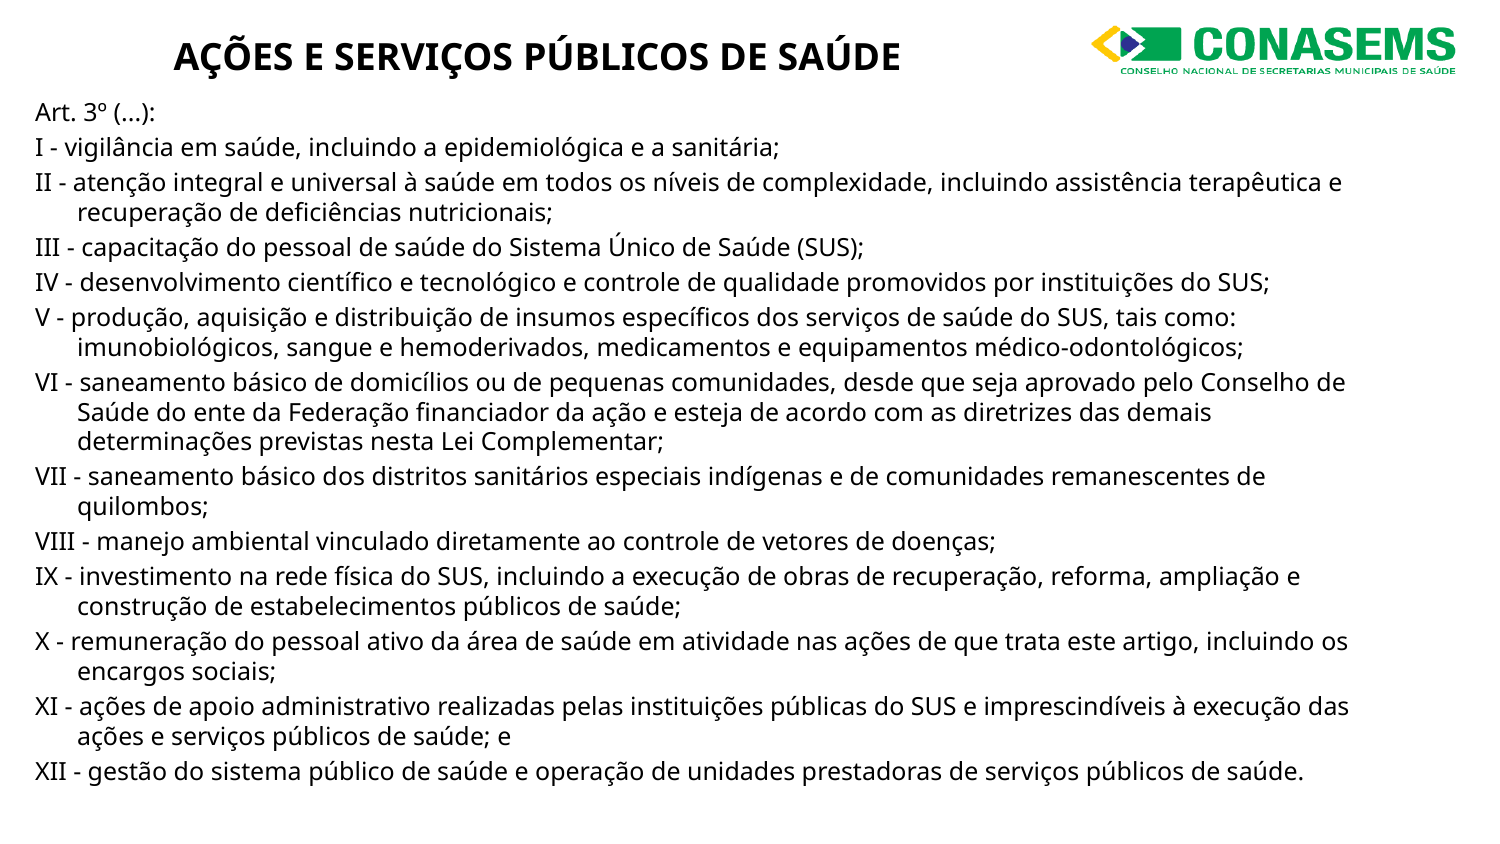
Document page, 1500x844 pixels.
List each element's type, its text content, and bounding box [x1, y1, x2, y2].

list Art. 3º (...): I - vigilância em saúde, incluindo a epidemiológica e a sanitária; II - atenção integral e universal à saúde em todos os níveis de complexidade, incluindo assistência terapêutica e recuperação de deficiências nutricionais; III - capacitação do pessoal de saúde do Sistema Único de Saúde (SUS); IV - desenvolvimento científico e tecnológico e controle de qualidade promovidos por instituições do SUS; V - produção, aquisição e distribuição de insumos específicos dos serviços de saúde do SUS, tais como: imunobiológicos, sangue e hemoderivados, medicamentos e equipamentos médico-odontológicos; VI - saneamento básico de domicílios ou de pequenas comunidades, desde que seja aprovado pelo Conselho de Saúde do ente da Federação financiador da ação e esteja de acordo com as diretrizes das demais determinações previstas nesta Lei Complementar; VII - saneamento básico dos distritos sanitários especiais indígenas e de comunidades remanescentes de quilombos; VIII - manejo ambiental vinculado diretamente ao controle de vetores de doenças; IX - investimento na rede física do SUS, incluindo a execução de obras de recuperação, reforma, ampliação e construção de estabelecimentos públicos de saúde; X - remuneração do pessoal ativo da área de saúde em atividade nas ações de que trata este artigo, incluindo os encargos sociais; XI - ações de apoio administrativo realizadas pelas instituições públicas do SUS e imprescindíveis à execução das ações e serviços públicos de saúde; e XII - gestão do sistema público de saúde e operação de unidades prestadoras de serviços públicos de saúde. [20, 88, 1369, 788]
picture [1086, 21, 1472, 80]
title AÇÕES E SERVIÇOS PÚBLICOS DE SAÚDE [20, 3, 1056, 88]
